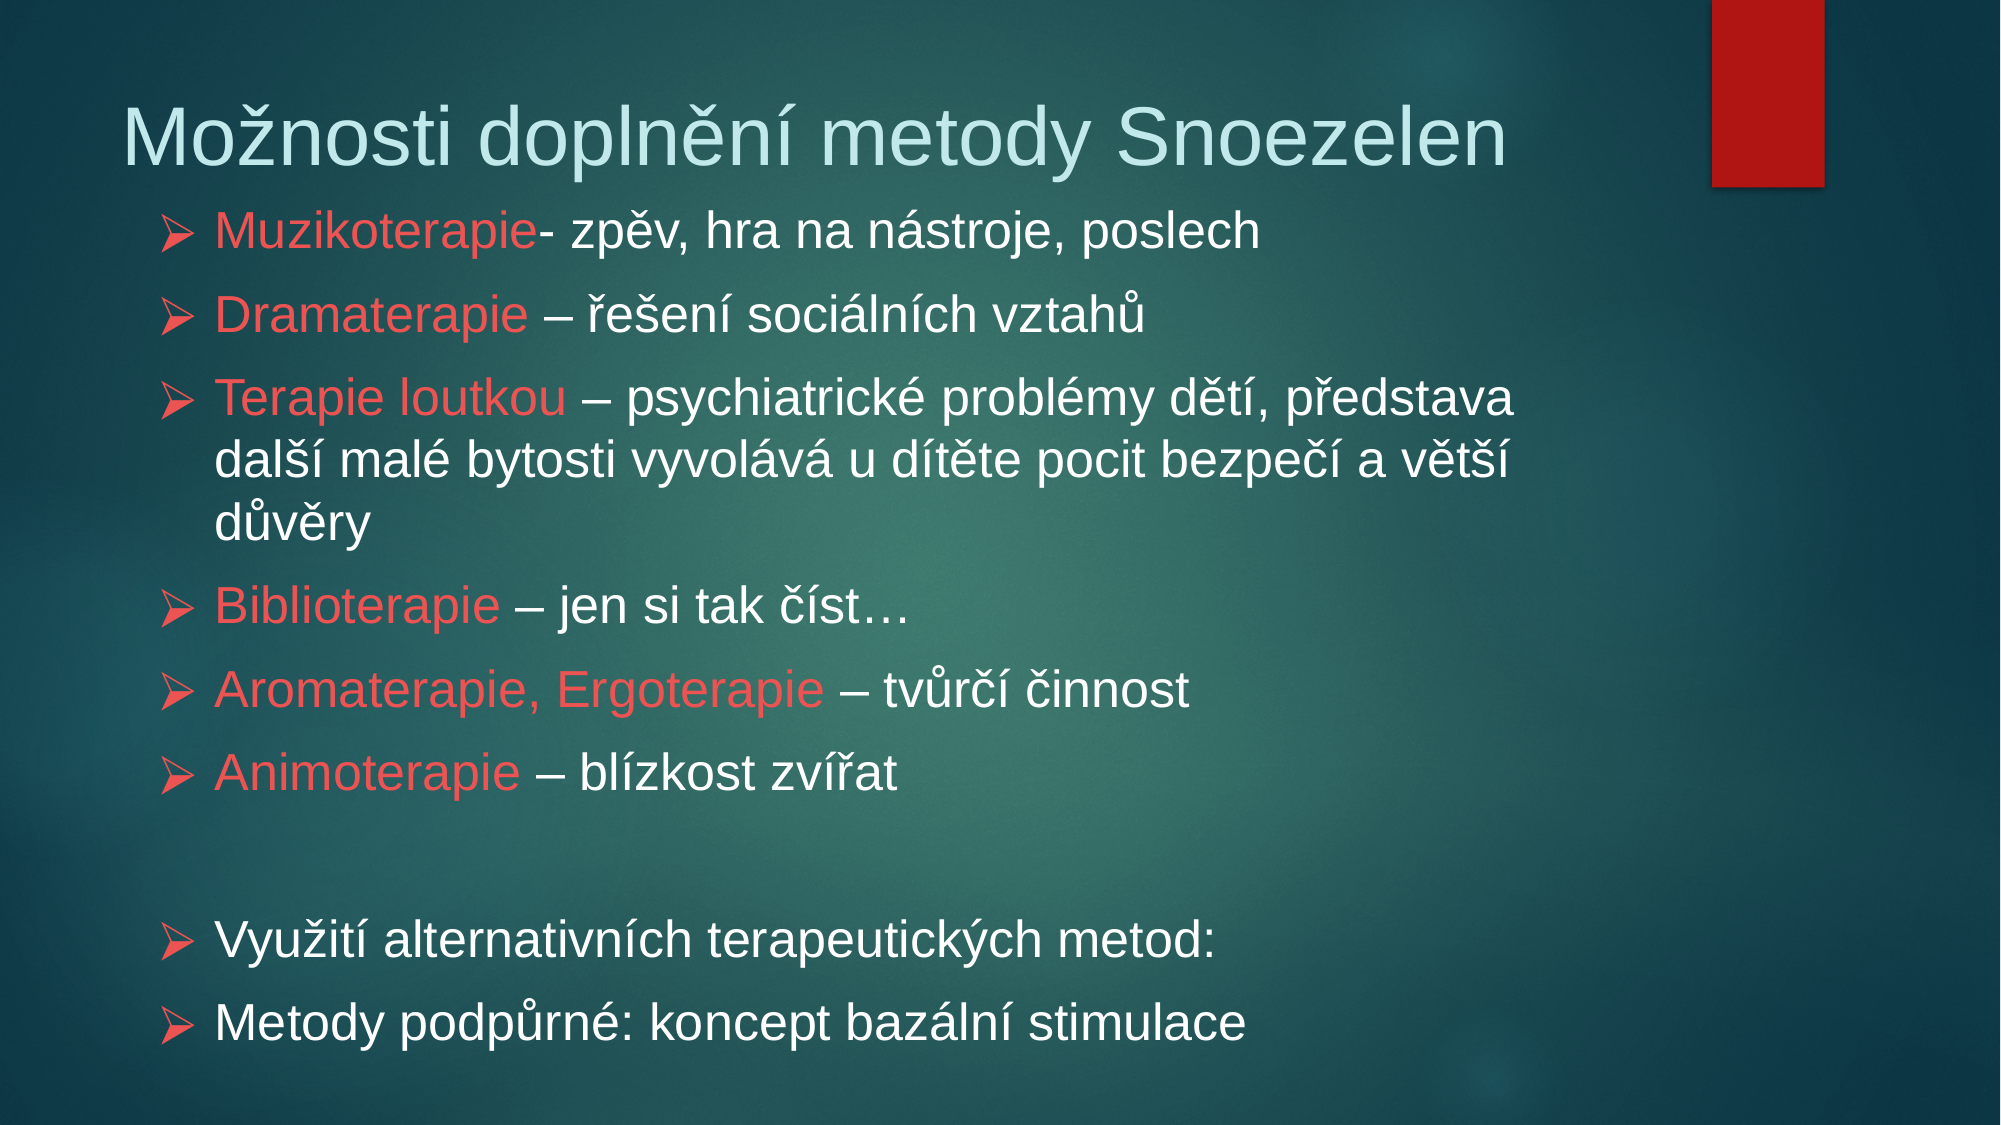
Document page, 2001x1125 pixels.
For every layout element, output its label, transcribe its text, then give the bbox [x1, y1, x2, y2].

title Možnosti doplnění metody Snoezelen [106, 74, 1649, 304]
list Muzikoterapie- zpěv, hra na nástroje, poslech Dramaterapie – řešení sociálních vztahů Terapie loutkou – psychiatrické problémy dětí, představa další malé bytosti vyvolává u dítěte pocit bezpečí a větší důvěry Biblioterapie – jen si tak číst… Aromaterapie, Ergoterapie – tvůrčí činnost Animoterapie – blízkost zvířat Využití alternativních terapeutických metod: Metody podpůrné: koncept bazální stimulace [143, 189, 1612, 878]
picture [0, 0, 2001, 1125]
